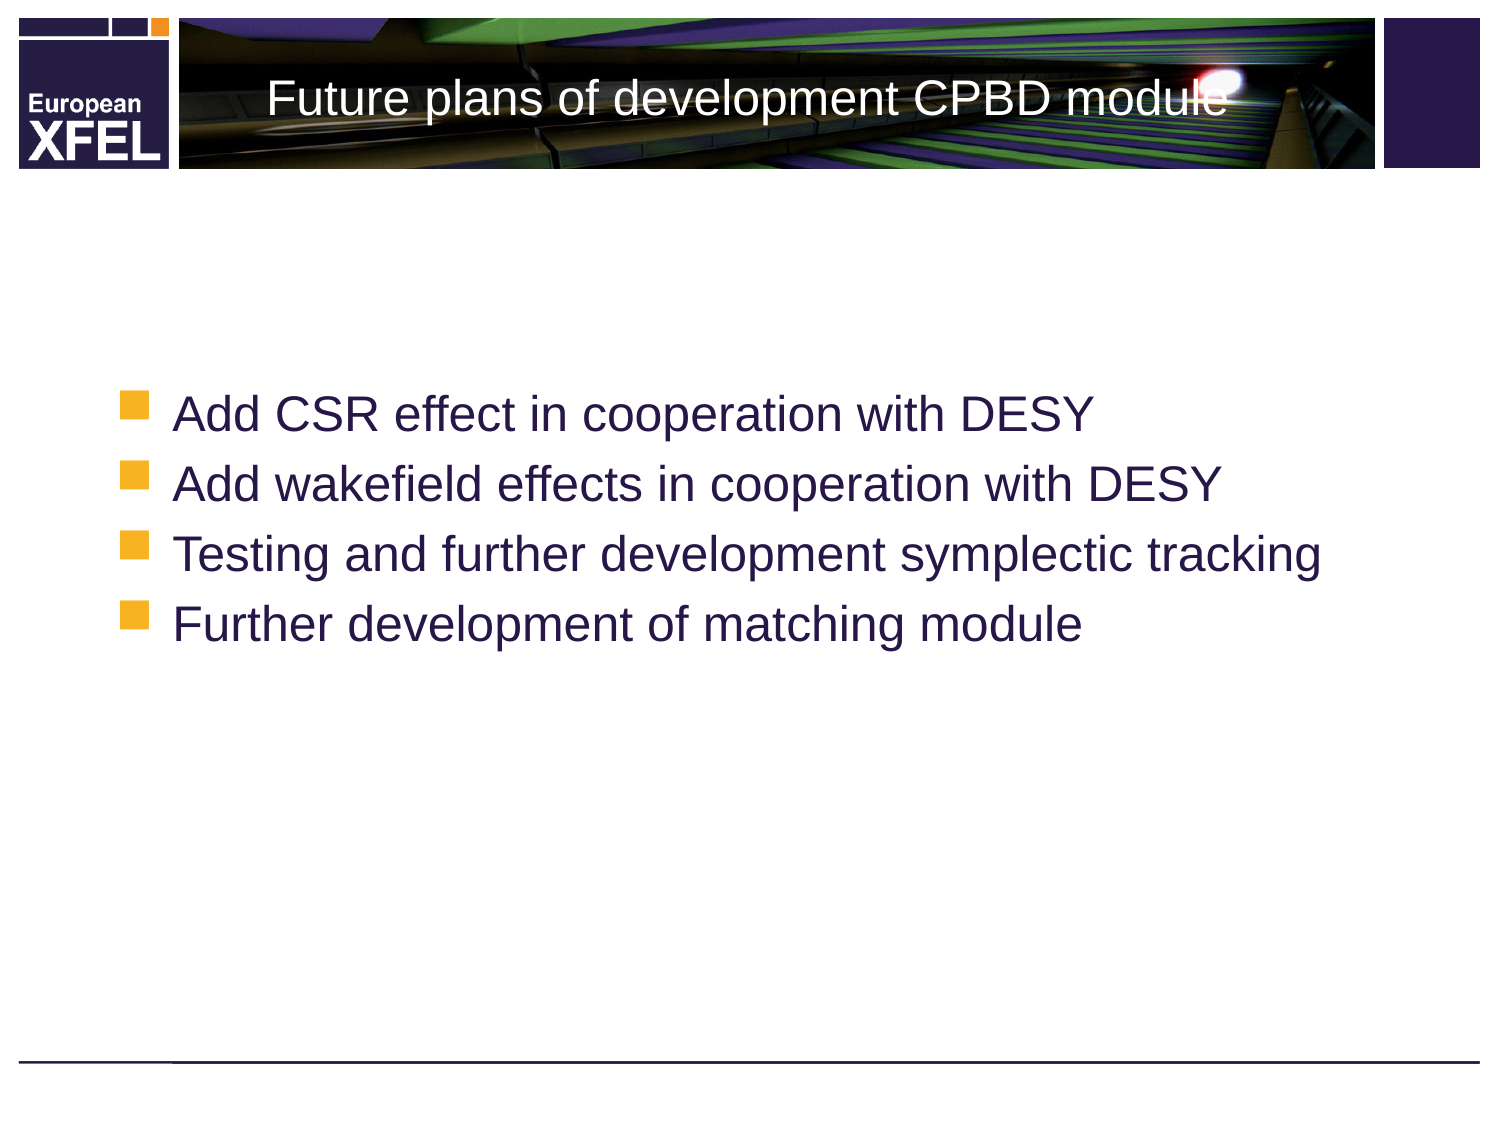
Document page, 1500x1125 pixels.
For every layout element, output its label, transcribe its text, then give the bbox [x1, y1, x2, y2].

picture [179, 18, 1375, 169]
picture [19, 18, 169, 169]
text_box Future plans of development CPBD module [157, 36, 1353, 154]
text_box Add CSR effect in cooperation with DESY Add wakefield effects in cooperation with DESY Testing and further development symplectic tracking Further development of matching module [101, 304, 1409, 799]
